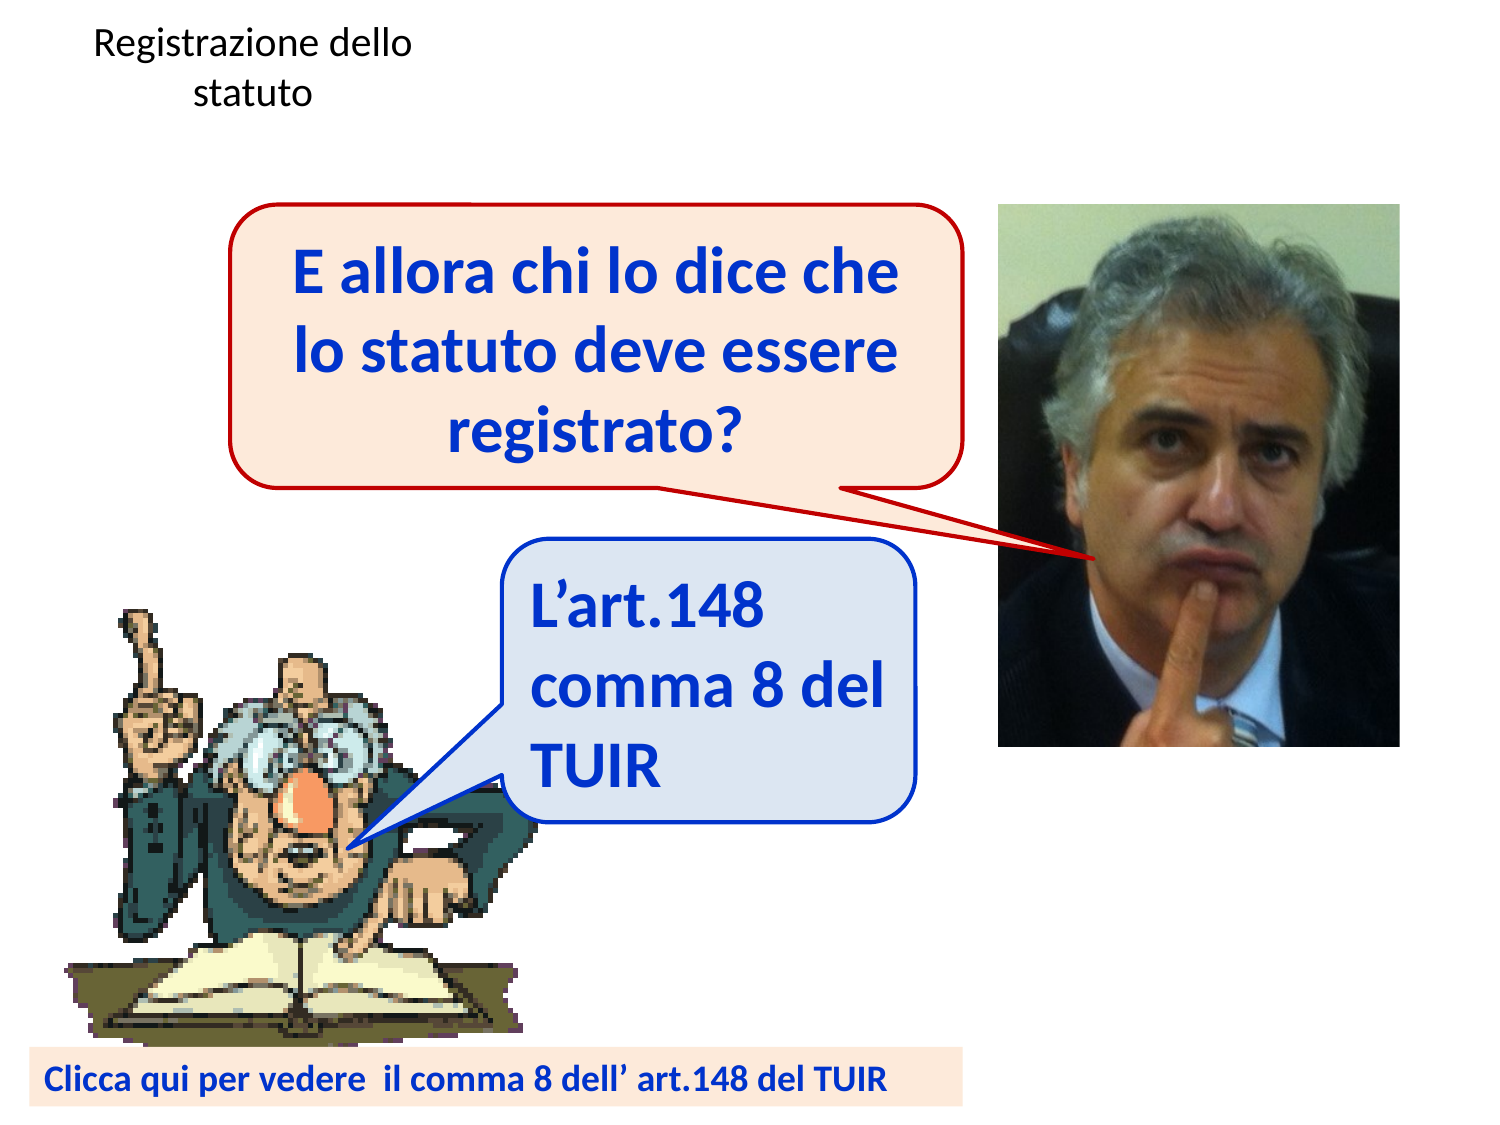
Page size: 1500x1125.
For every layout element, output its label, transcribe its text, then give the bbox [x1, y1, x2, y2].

title Registrazione dello statuto [75, 19, 431, 112]
text_box E allora chi lo dice che lo statuto deve essere registrato? [227, 202, 992, 545]
text_box Clicca qui per vedere il comma 8 dell’ art.148 del TUIR [29, 1046, 963, 1107]
picture [64, 609, 539, 1059]
text_box L’art.148 comma 8 del TUIR [499, 536, 918, 825]
picture [997, 204, 1400, 747]
